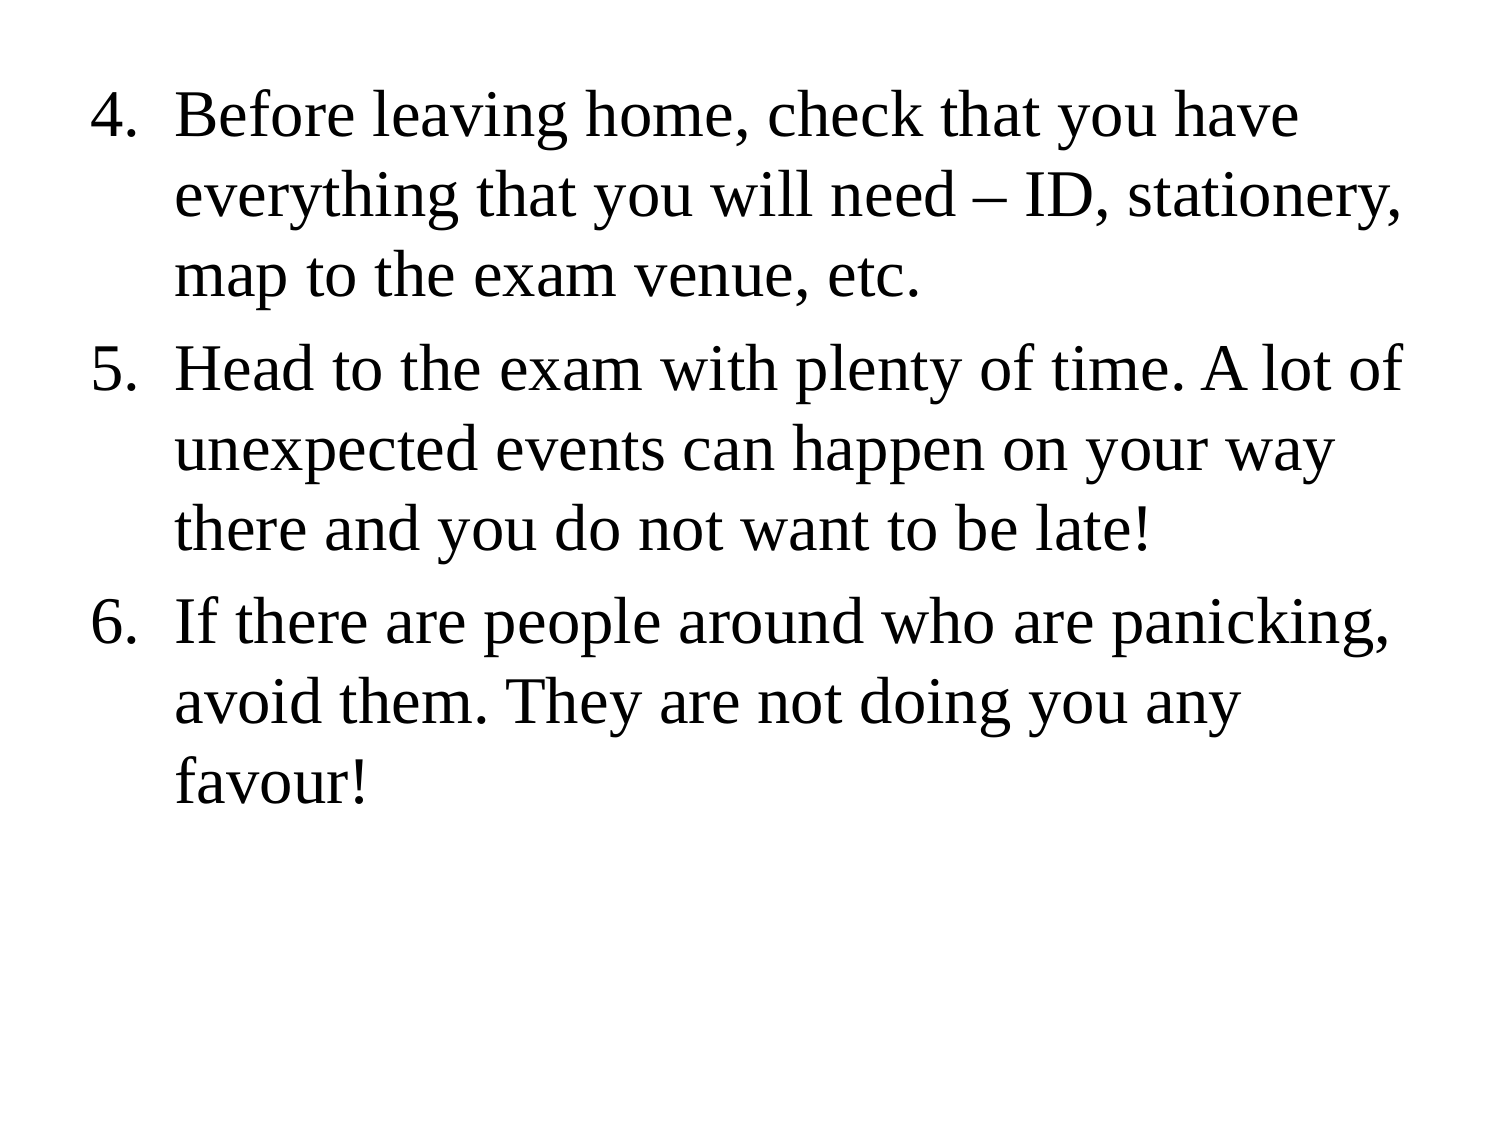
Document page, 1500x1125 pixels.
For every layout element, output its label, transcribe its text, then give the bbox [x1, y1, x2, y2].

list Before leaving home, check that you have everything that you will need – ID, stationery, map to the exam venue, etc. Head to the exam with plenty of time. A lot of unexpected events can happen on your way there and you do not want to be late! If there are people around who are panicking, avoid them. They are not doing you any favour! [75, 62, 1425, 1005]
